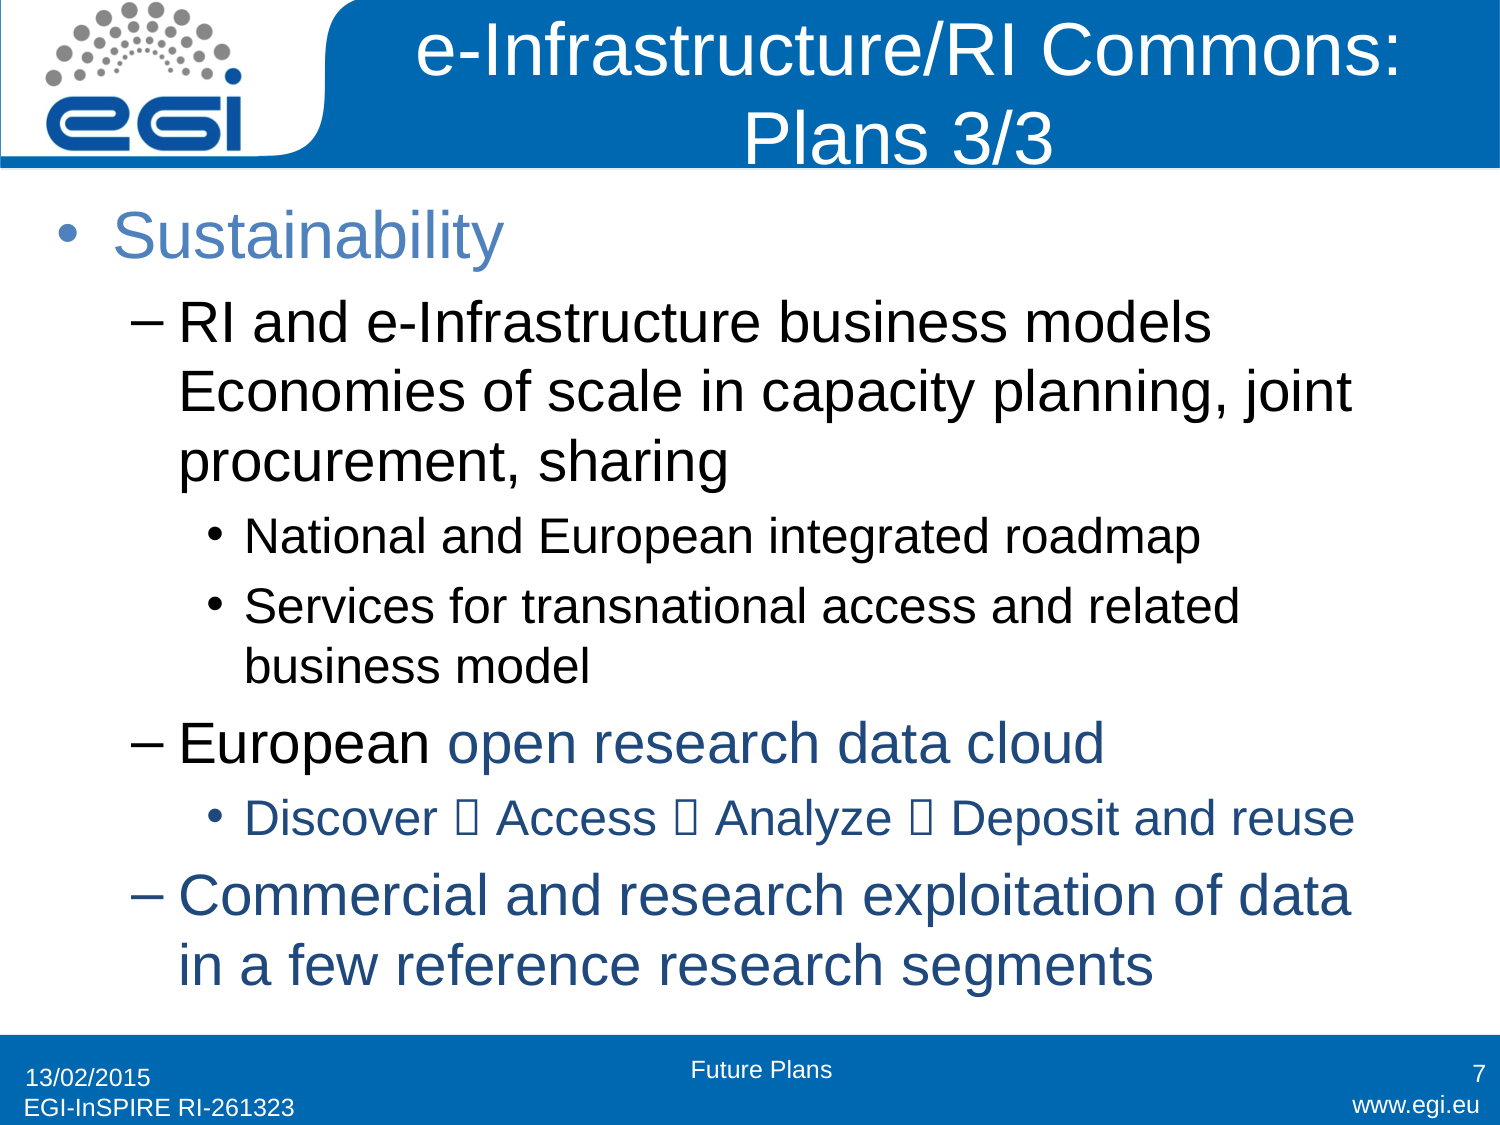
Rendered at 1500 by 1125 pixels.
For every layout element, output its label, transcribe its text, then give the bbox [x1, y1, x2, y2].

slide_number 7 [1151, 1042, 1500, 1103]
footer Future Plans [442, 1042, 1081, 1094]
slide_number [10, 1046, 361, 1106]
title e-Infrastructure/RI Commons: Plans 3/3 [348, 19, 1471, 161]
picture [0, 0, 1500, 170]
list Sustainability RI and e-Infrastructure business models Economies of scale in capacity planning, joint procurement, sharing National and European integrated roadmap Services for transnational access and related business model European open research data cloud Discover  Access  Analyze  Deposit and reuse Commercial and research exploitation of data in a few reference research segments [41, 184, 1425, 927]
